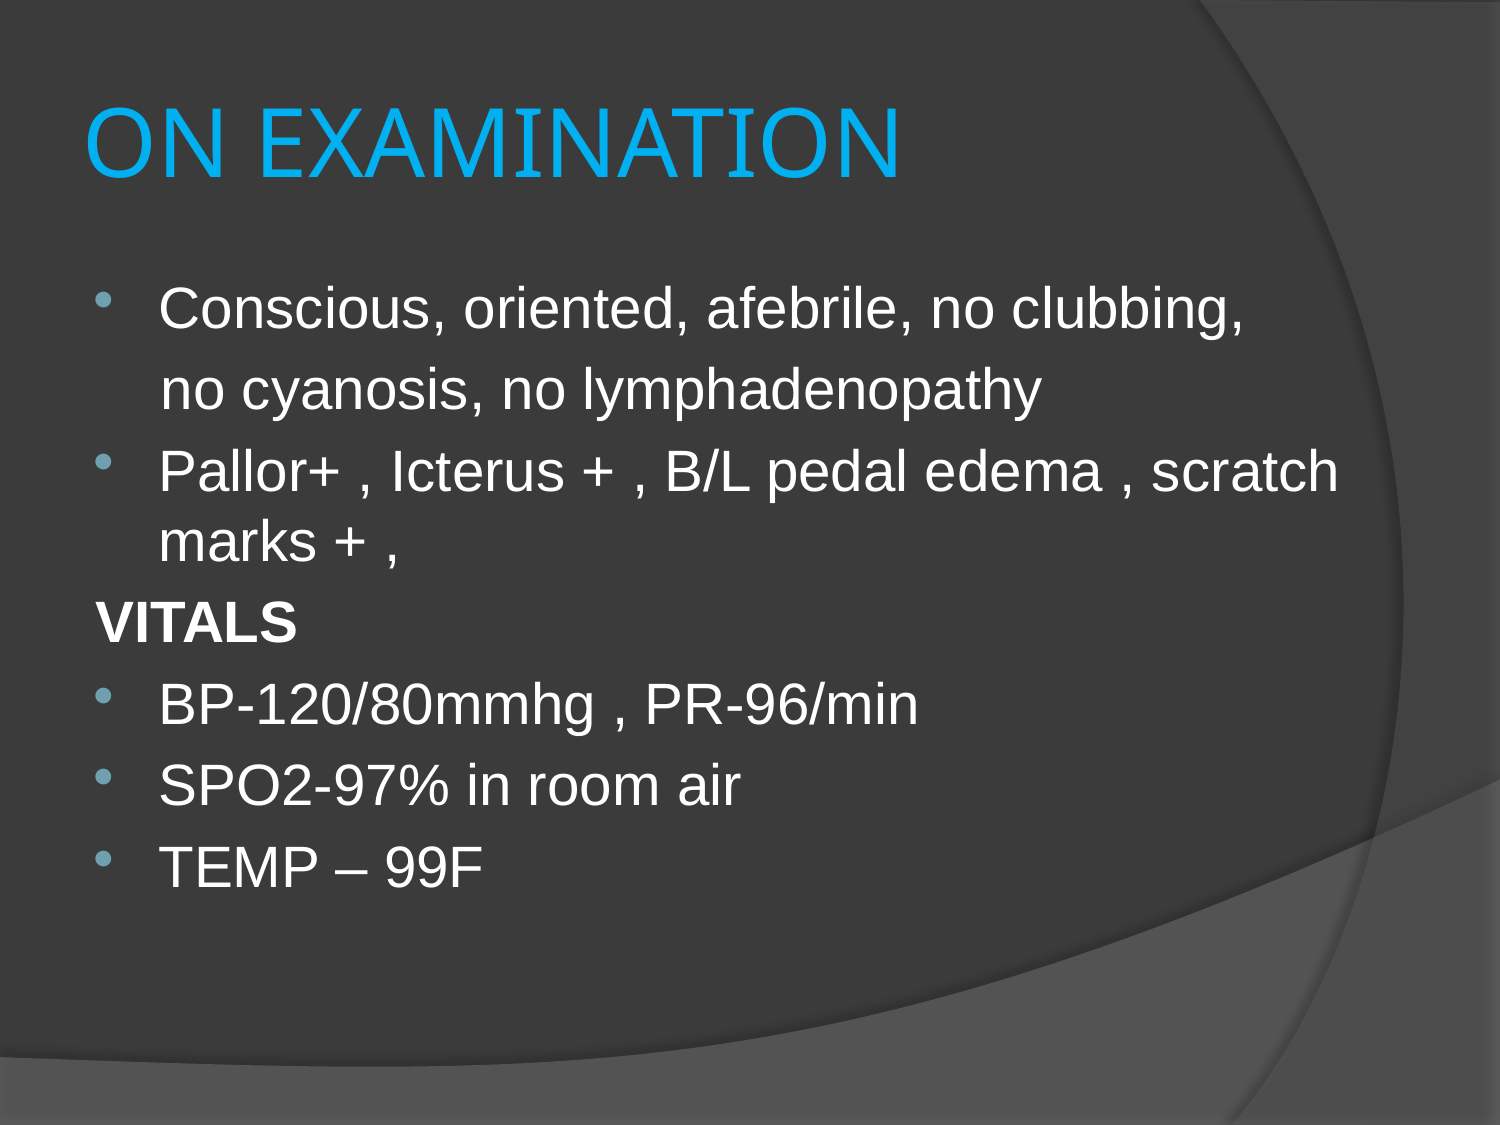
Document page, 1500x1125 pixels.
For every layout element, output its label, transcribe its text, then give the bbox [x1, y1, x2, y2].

title ON EXAMINATION [75, 45, 1300, 233]
list Conscious, oriented, afebrile, no clubbing, no cyanosis, no lymphadenopathy Pallor+ , Icterus + , B/L pedal edema , scratch marks + , VITALS BP-120/80mmhg , PR-96/min SPO2-97% in room air TEMP – 99F [75, 262, 1438, 1005]
